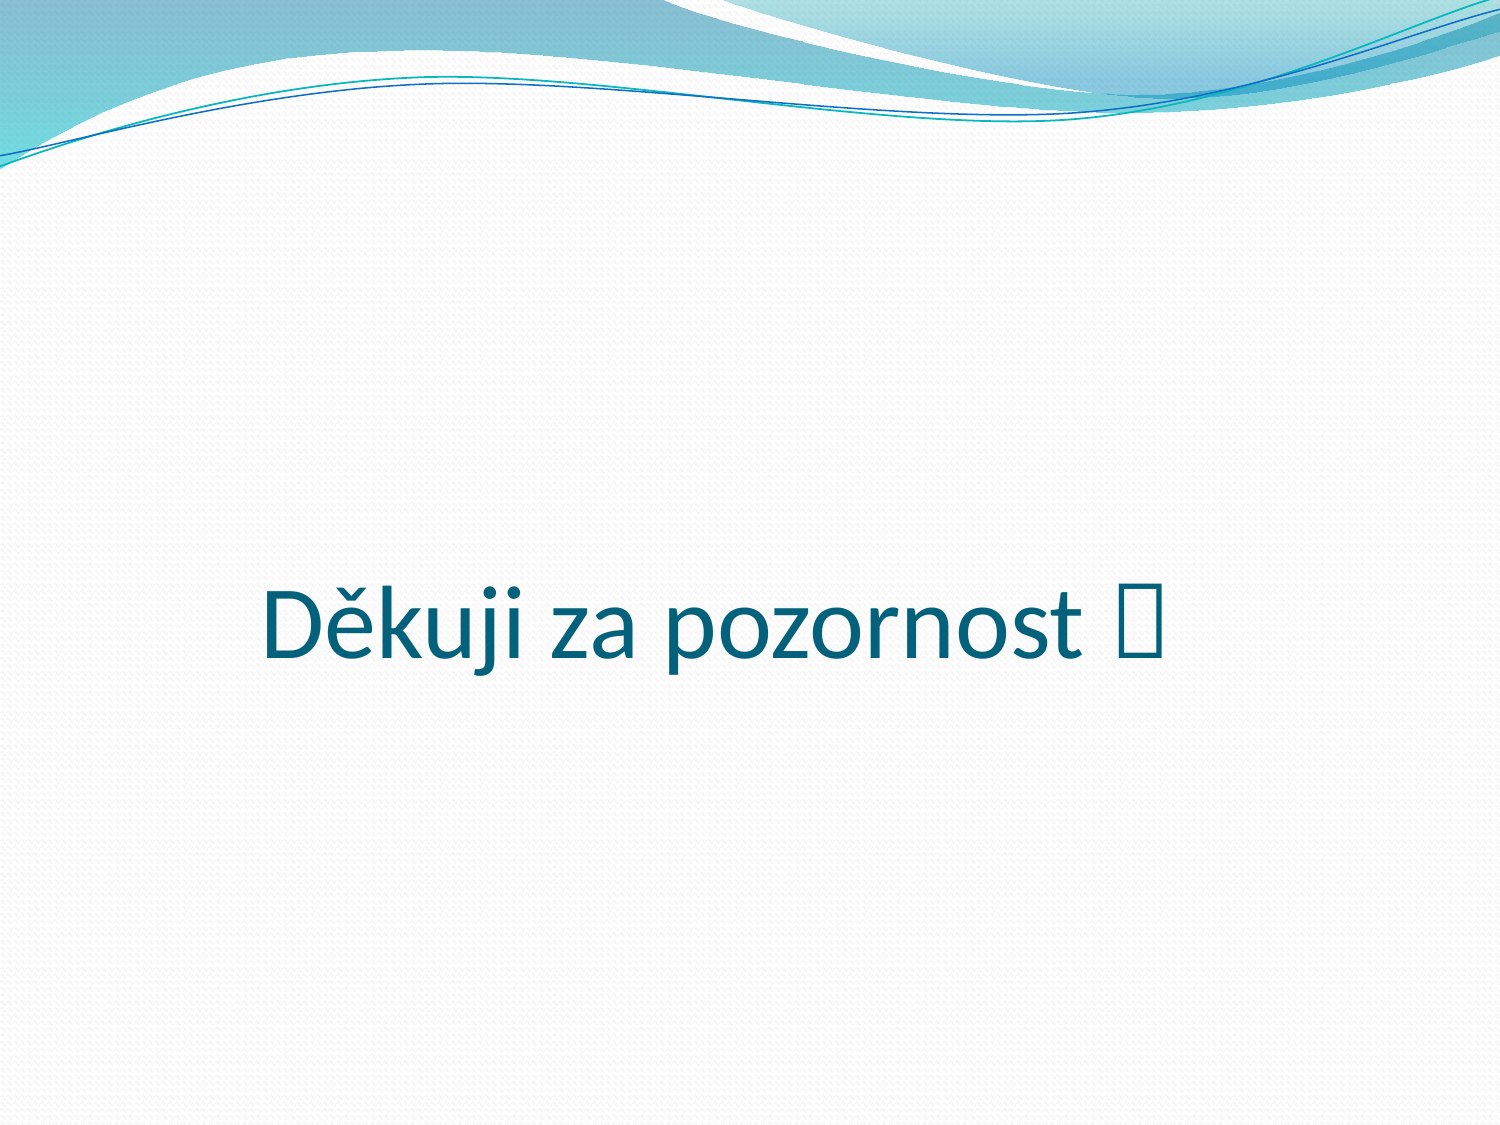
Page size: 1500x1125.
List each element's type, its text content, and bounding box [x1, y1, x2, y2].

title Děkuji za pozornost  [41, 491, 1392, 680]
